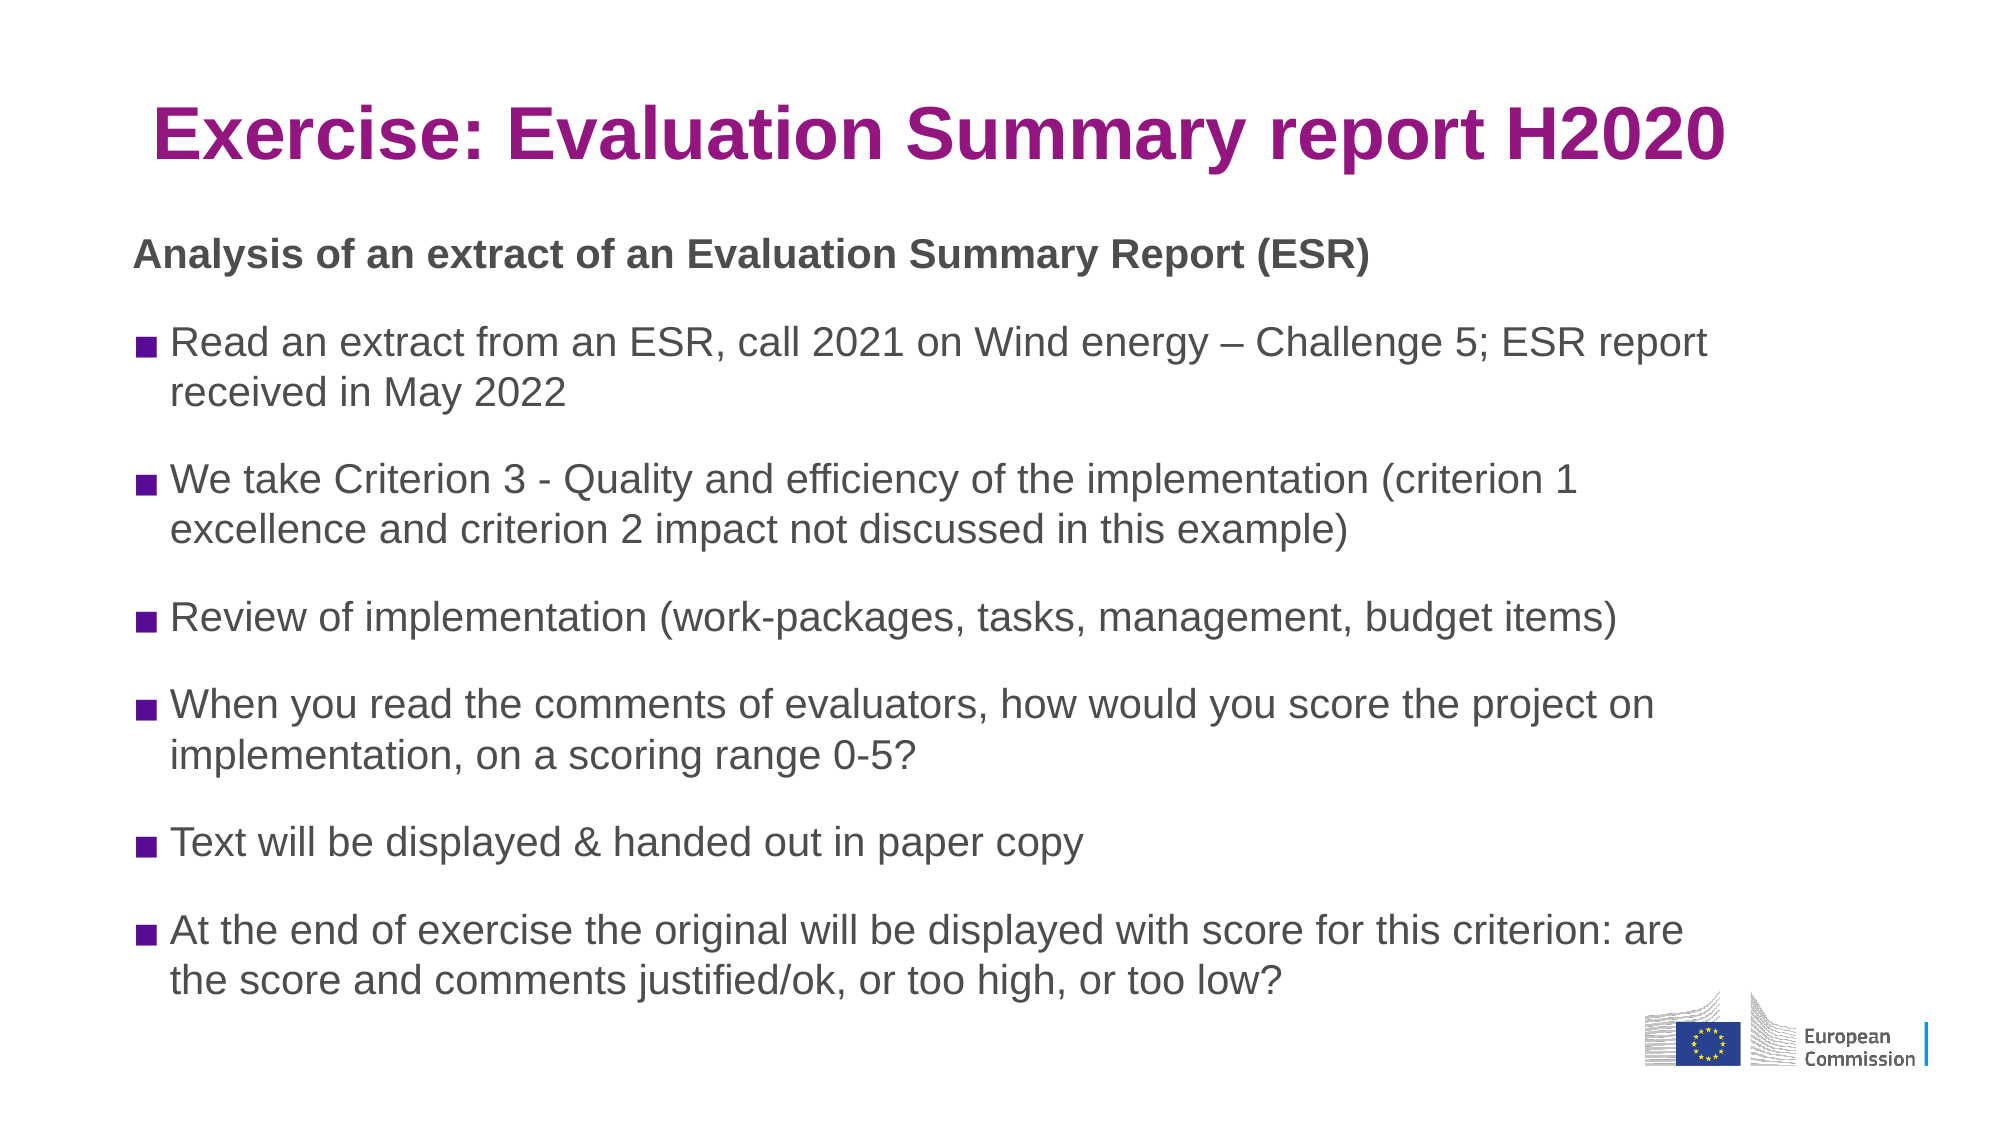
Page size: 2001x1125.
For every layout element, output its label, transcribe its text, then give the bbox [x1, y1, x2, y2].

picture [1645, 991, 1928, 1066]
list Analysis of an extract of an Evaluation Summary Report (ESR) Read an extract from an ESR, call 2021 on Wind energy – Challenge 5; ESR report received in May 2022 We take Criterion 3 - Quality and efficiency of the implementation (criterion 1 excellence and criterion 2 impact not discussed in this example) Review of implementation (work-packages, tasks, management, budget items) When you read the comments of evaluators, how would you score the project on implementation, on a scoring range 0-5? Text will be displayed & handed out in paper copy At the end of exercise the original will be displayed with score for this criterion: are the score and comments justified/ok, or too high, or too low? [117, 219, 1734, 865]
title Exercise: Evaluation Summary report H2020 [137, 76, 1863, 176]
